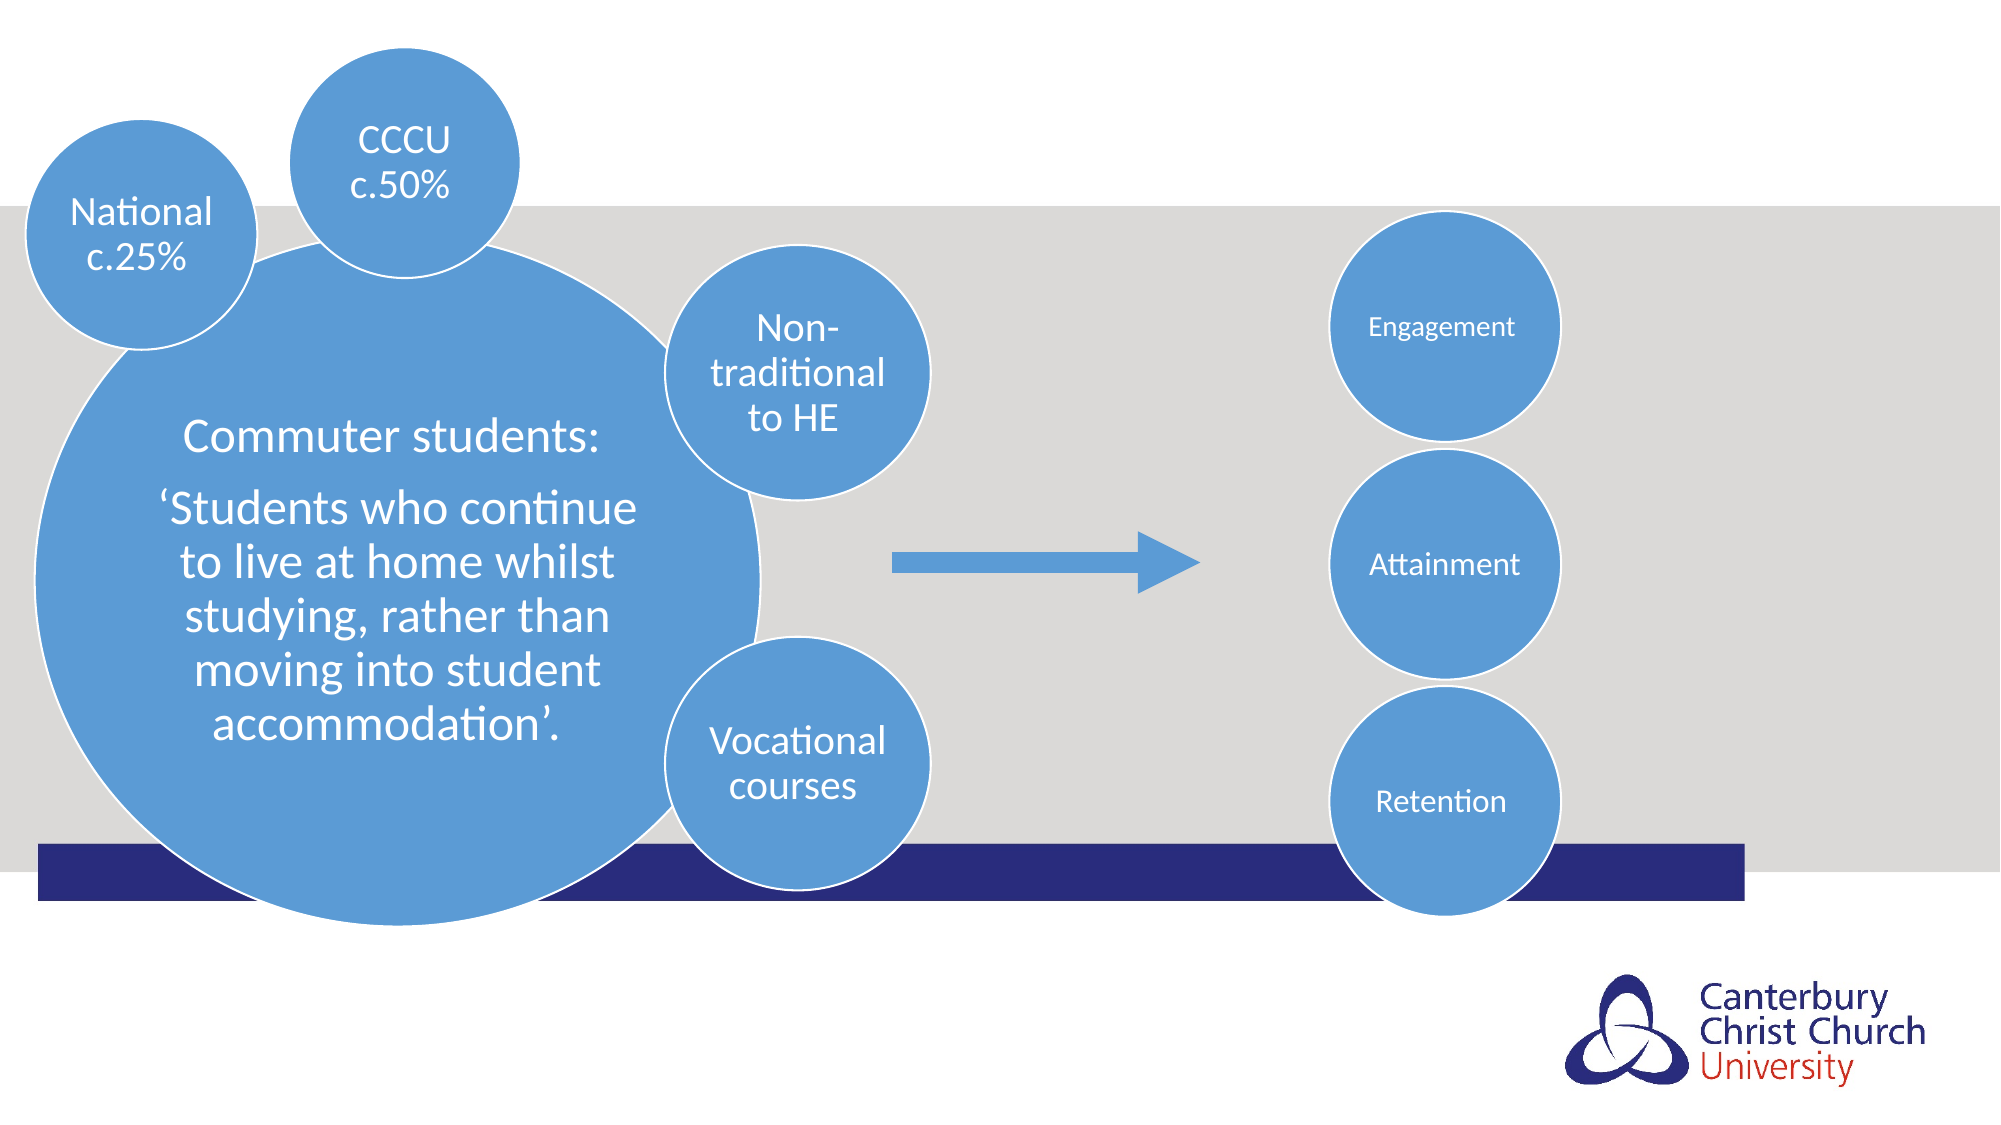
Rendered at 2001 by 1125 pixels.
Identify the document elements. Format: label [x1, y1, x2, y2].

picture [0, 0, 2000, 1125]
text_box [1329, 211, 1562, 442]
text_box [1329, 448, 1562, 680]
text_box [288, 47, 521, 279]
text_box [25, 118, 258, 350]
text_box [34, 234, 761, 927]
text_box [664, 636, 931, 891]
text_box [664, 244, 931, 501]
text_box [1329, 685, 1562, 917]
